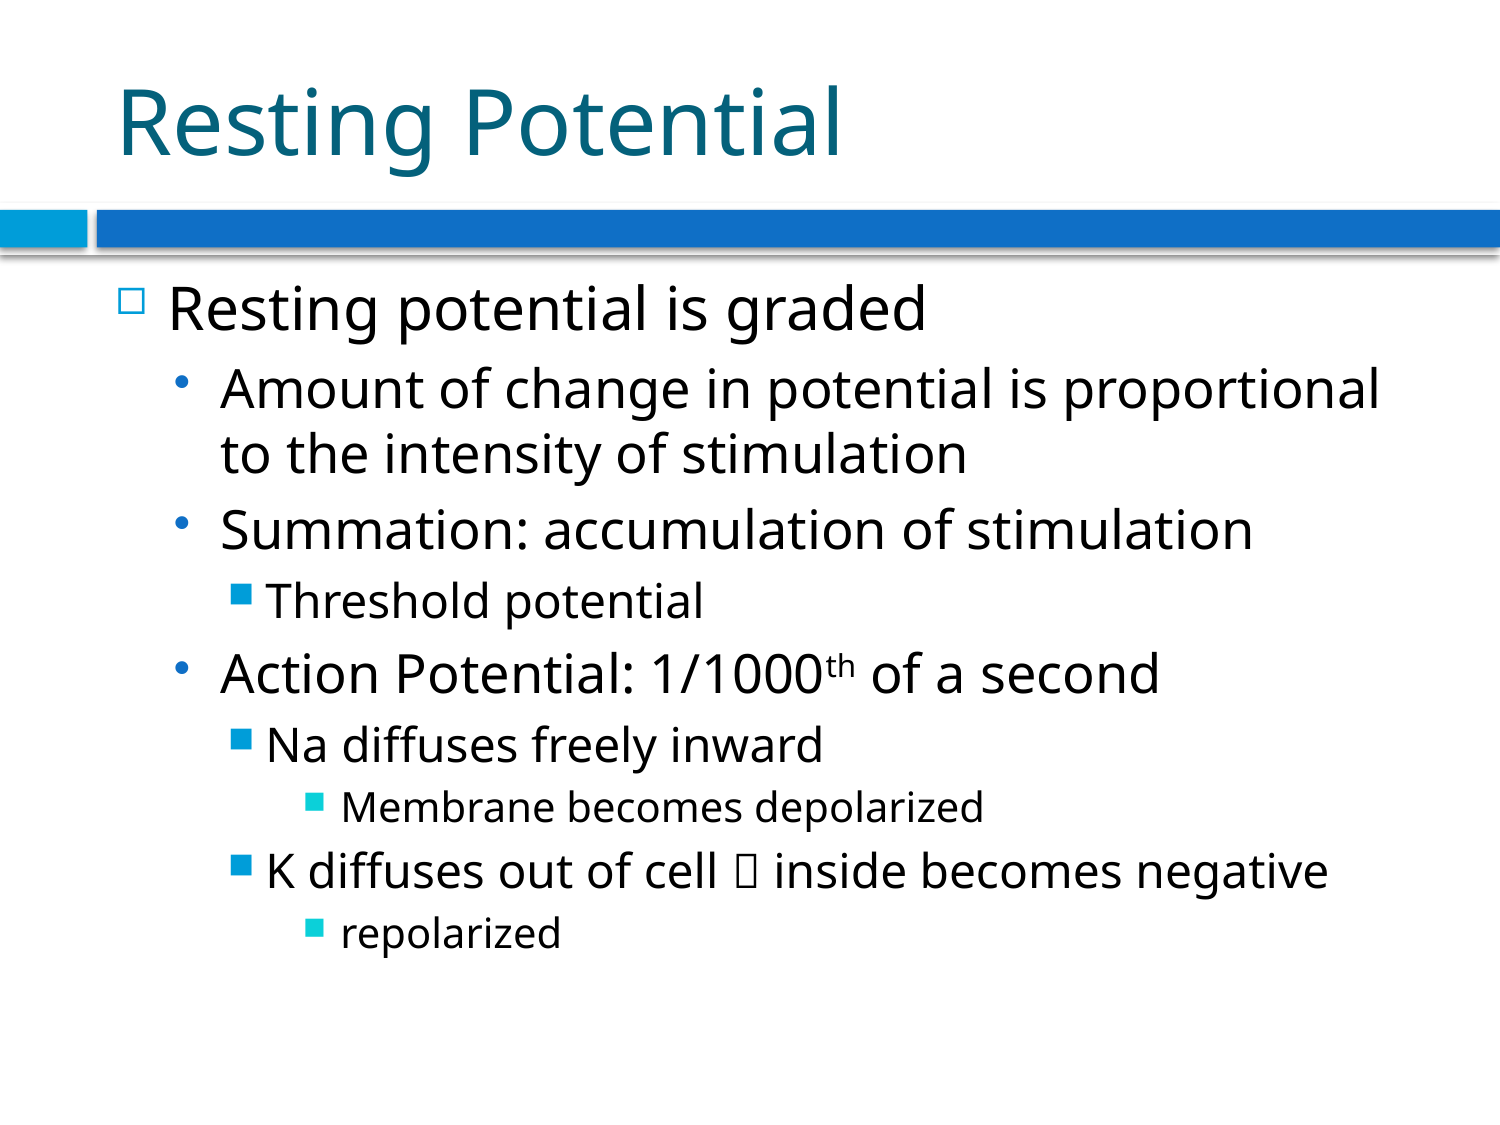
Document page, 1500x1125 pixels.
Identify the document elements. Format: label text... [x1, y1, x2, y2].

list Resting potential is graded Amount of change in potential is proportional to the intensity of stimulation Summation: accumulation of stimulation Threshold potential Action Potential: 1/1000th of a second Na diffuses freely inward Membrane becomes depolarized K diffuses out of cell  inside becomes negative repolarized [100, 262, 1439, 1001]
title Resting Potential [100, 37, 1439, 201]
